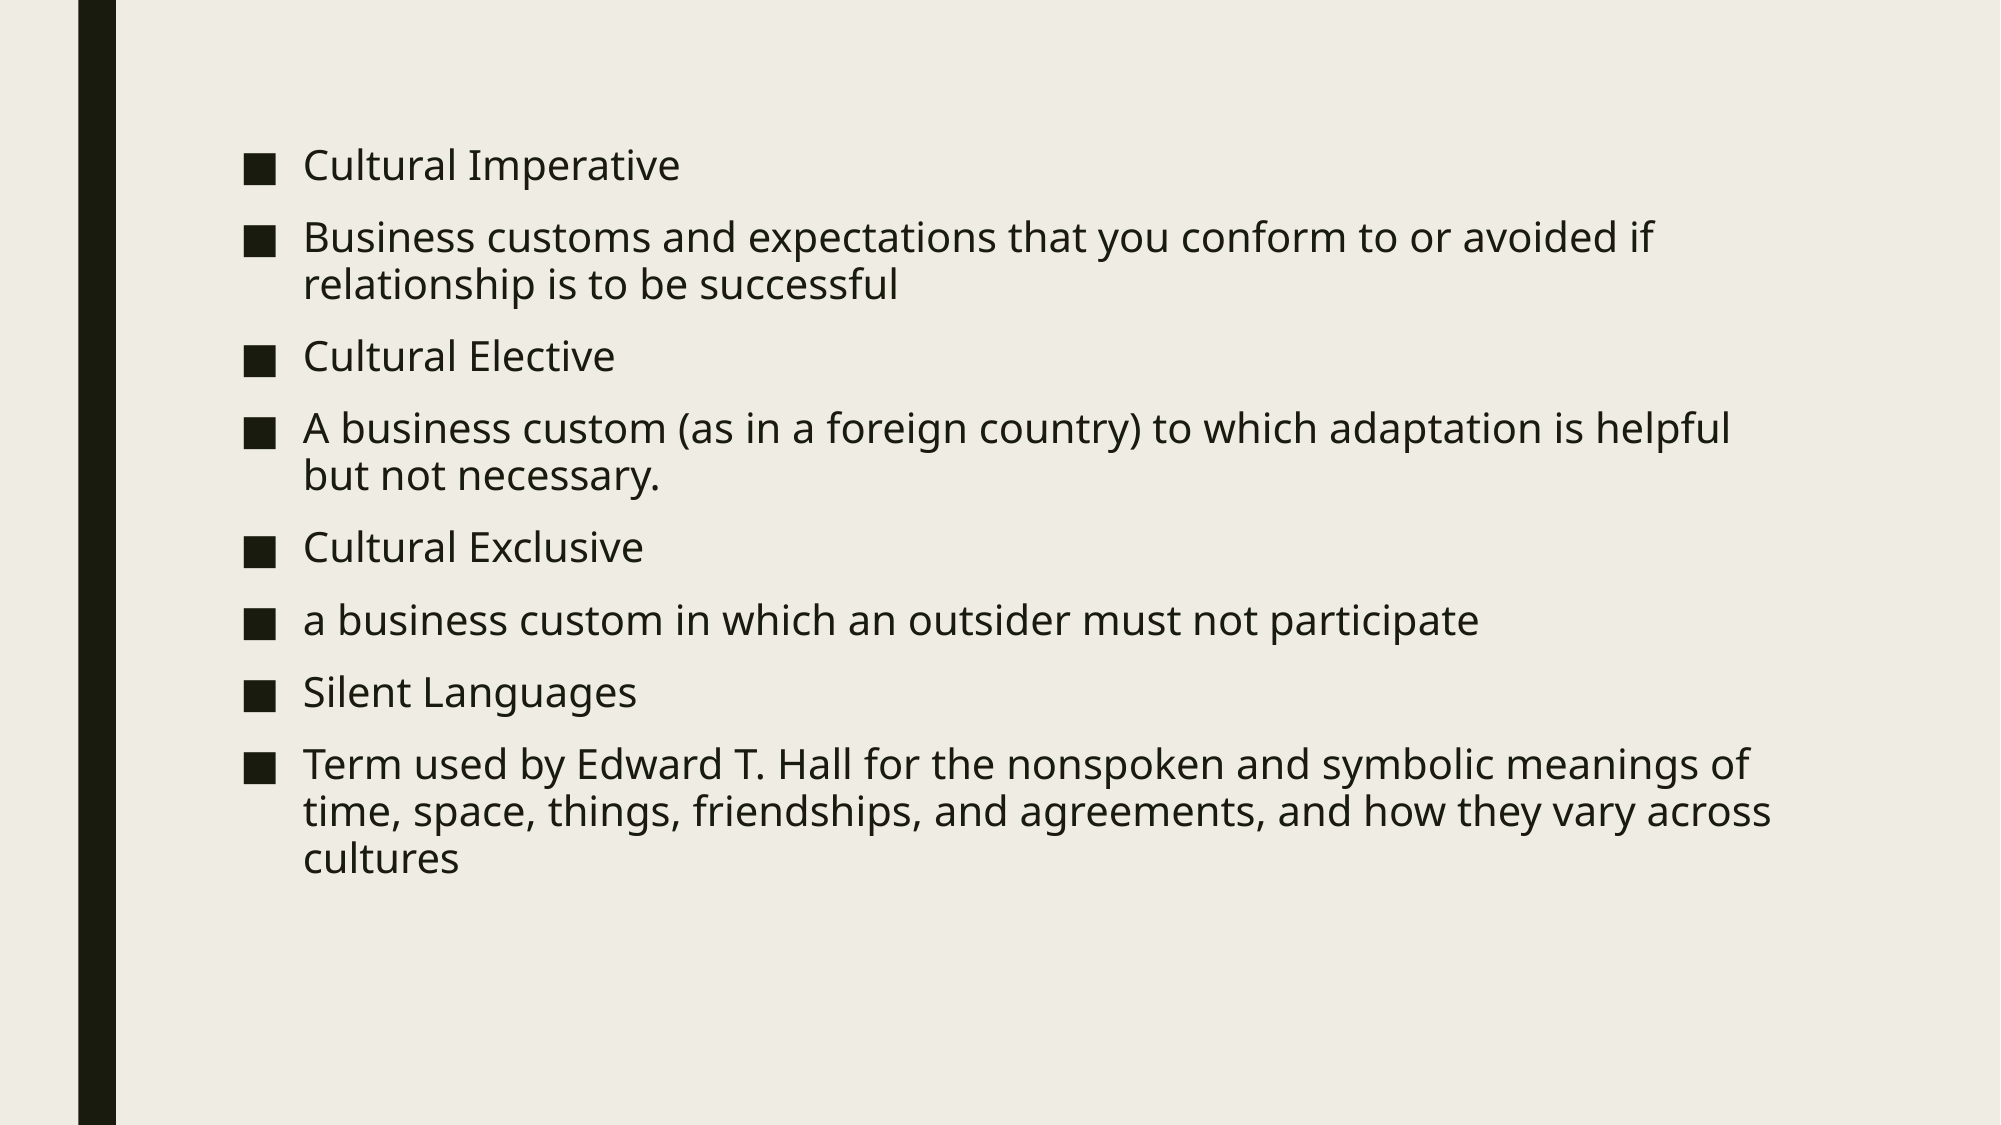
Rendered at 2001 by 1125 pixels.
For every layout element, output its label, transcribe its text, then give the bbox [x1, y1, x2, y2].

list Cultural Imperative Business customs and expectations that you conform to or avoided if relationship is to be successful Cultural Elective A business custom (as in a foreign country) to which adaptation is helpful but not necessary. Cultural Exclusive a business custom in which an outsider must not participate Silent Languages Term used by Edward T. Hall for the nonspoken and symbolic meanings of time, space, things, friendships, and agreements, and how they vary across cultures [225, 135, 1800, 963]
